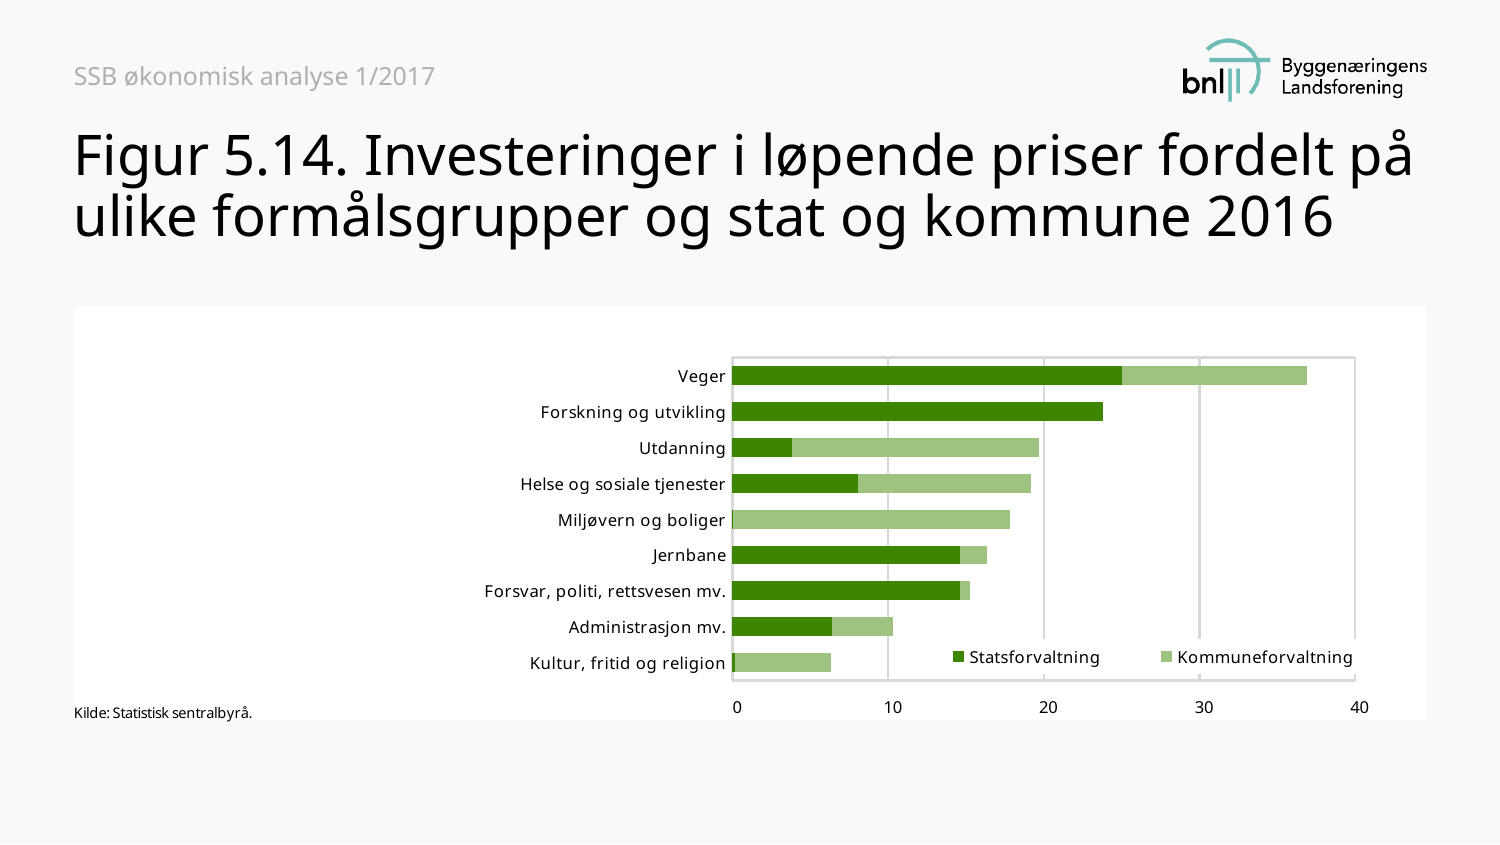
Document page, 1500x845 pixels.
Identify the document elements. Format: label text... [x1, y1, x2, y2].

picture [1183, 38, 1427, 102]
title Figur 5.14. Investeringer i løpende priser fordelt på ulike formålsgrupper og stat og kommune 2016 [73, 127, 1427, 267]
list SSB økonomisk analyse 1/2017 [73, 56, 1234, 102]
chart [73, 306, 1427, 724]
